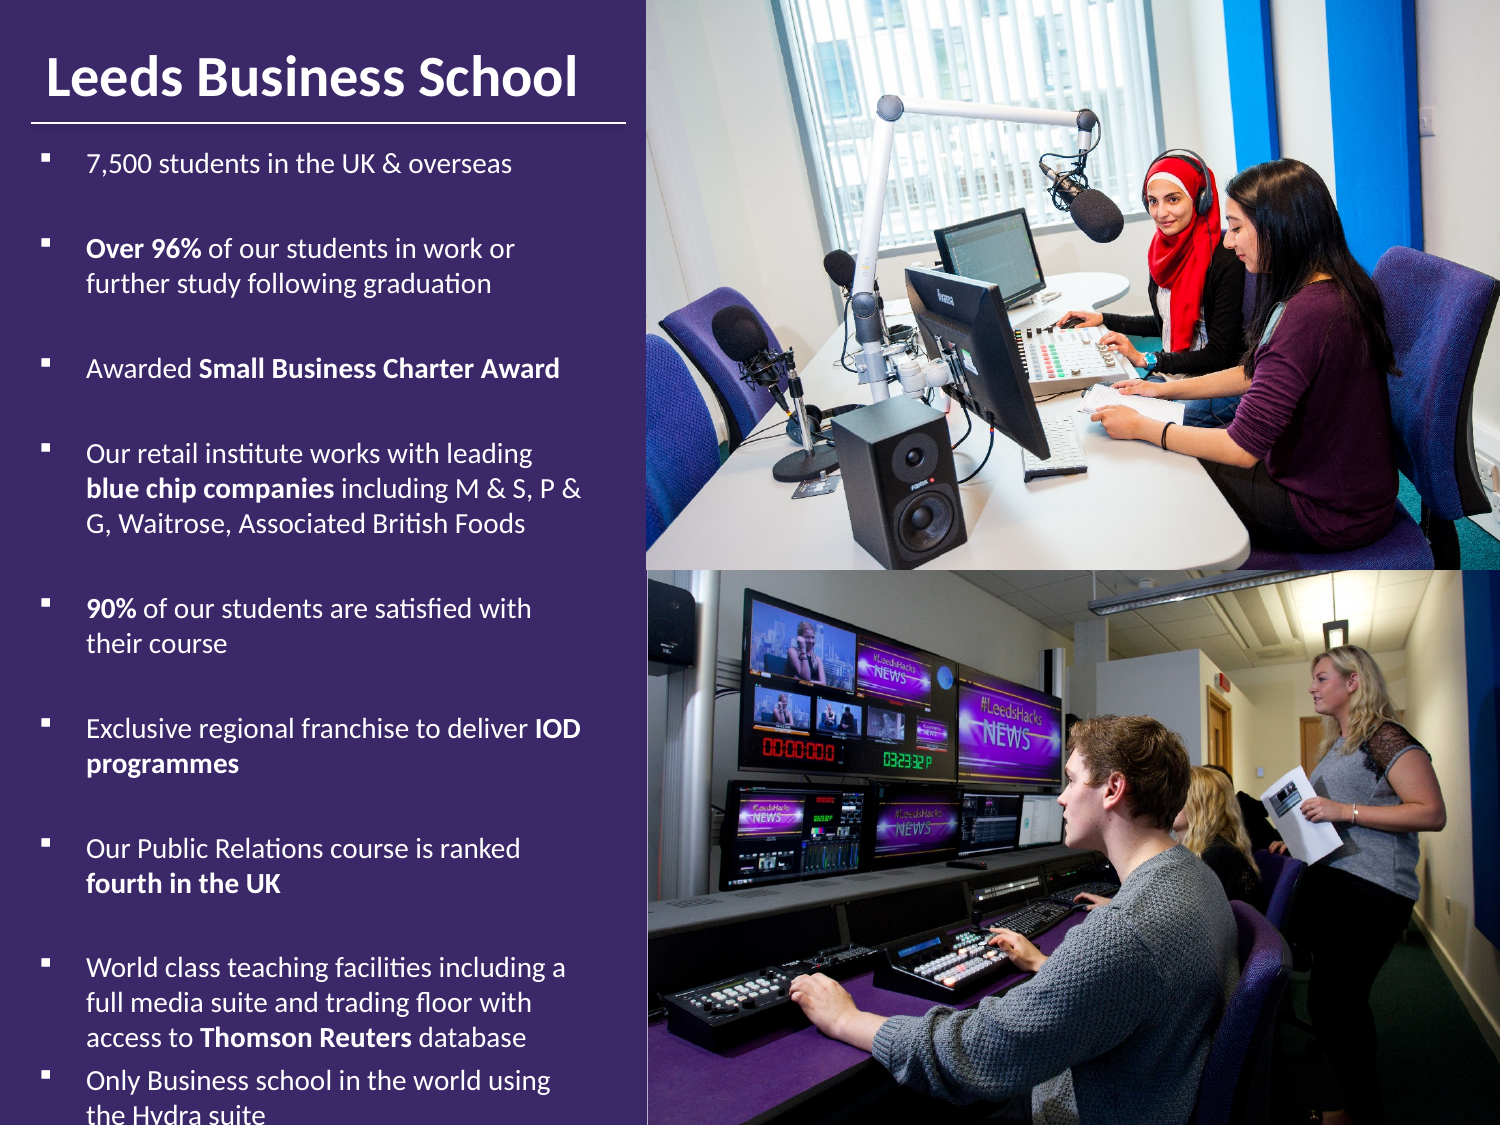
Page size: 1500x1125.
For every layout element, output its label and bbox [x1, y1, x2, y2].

text_box [0, 0, 698, 1125]
picture [645, 0, 1500, 1125]
